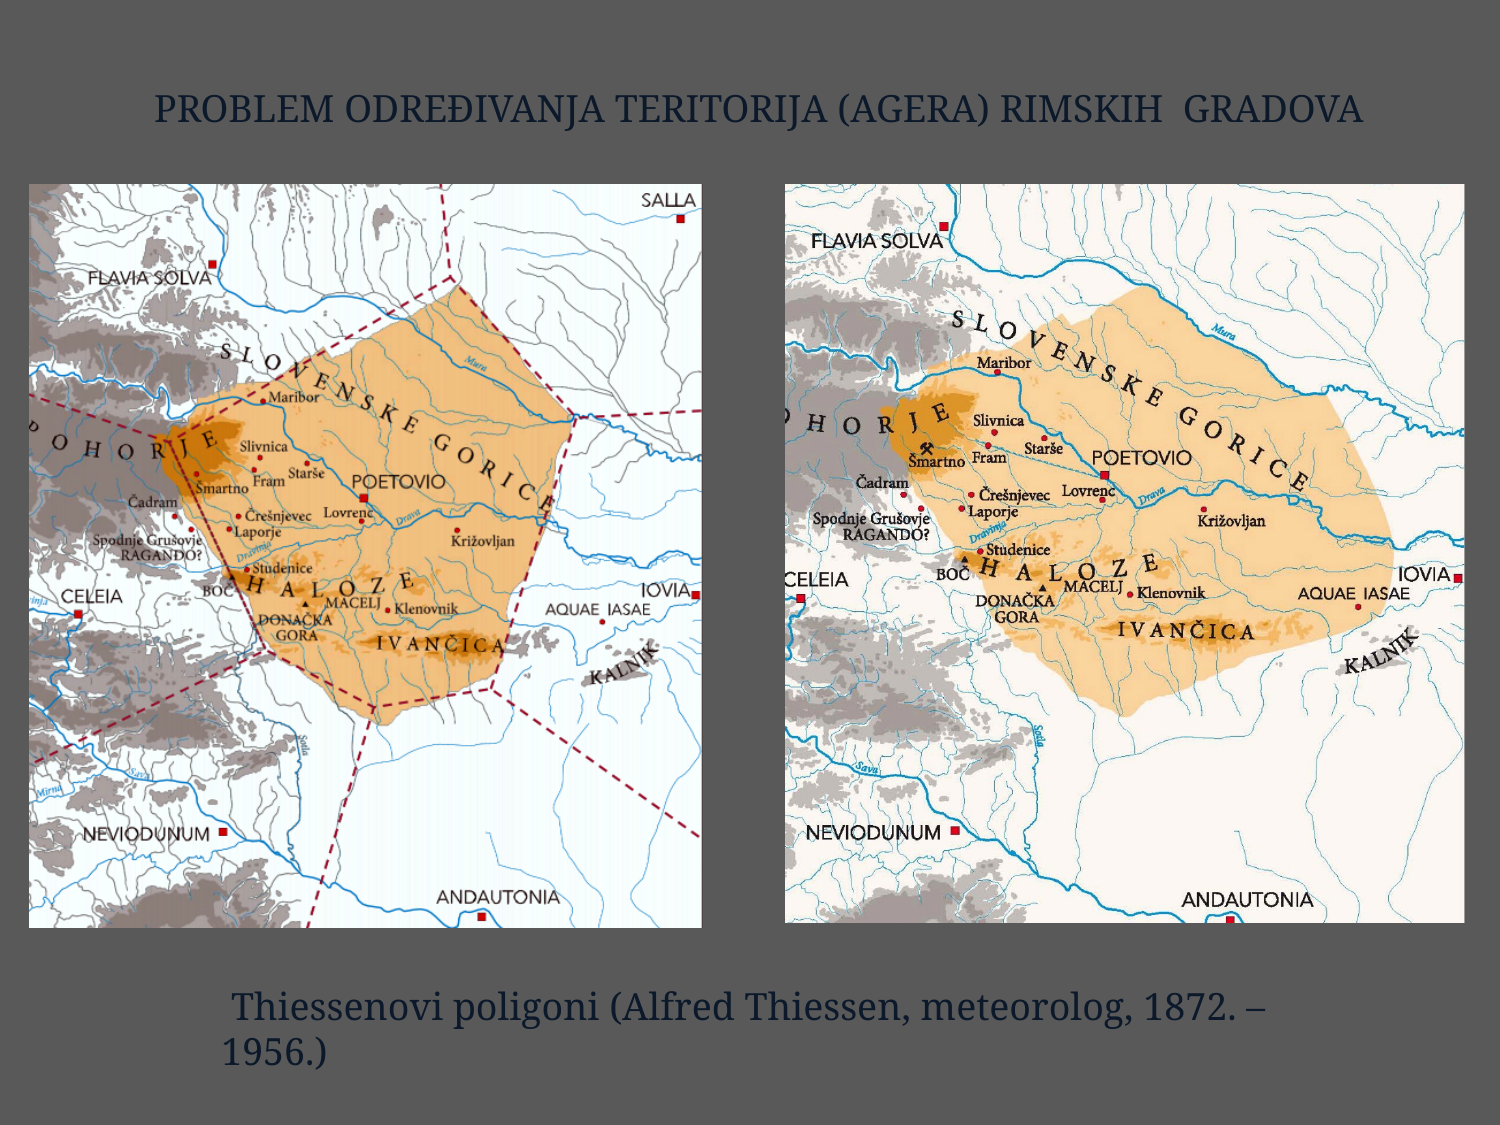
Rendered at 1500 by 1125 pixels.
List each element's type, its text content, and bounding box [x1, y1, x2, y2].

text_box PROBLEM ODREĐIVANJA TERITORIJA (AGERA) RIMSKIH GRADOVA [100, 78, 1436, 138]
text_box Thiessenovi poligoni (Alfred Thiessen, meteorolog, 1872. – 1956.) [206, 975, 1353, 1081]
picture [785, 184, 1465, 923]
picture [29, 184, 703, 929]
